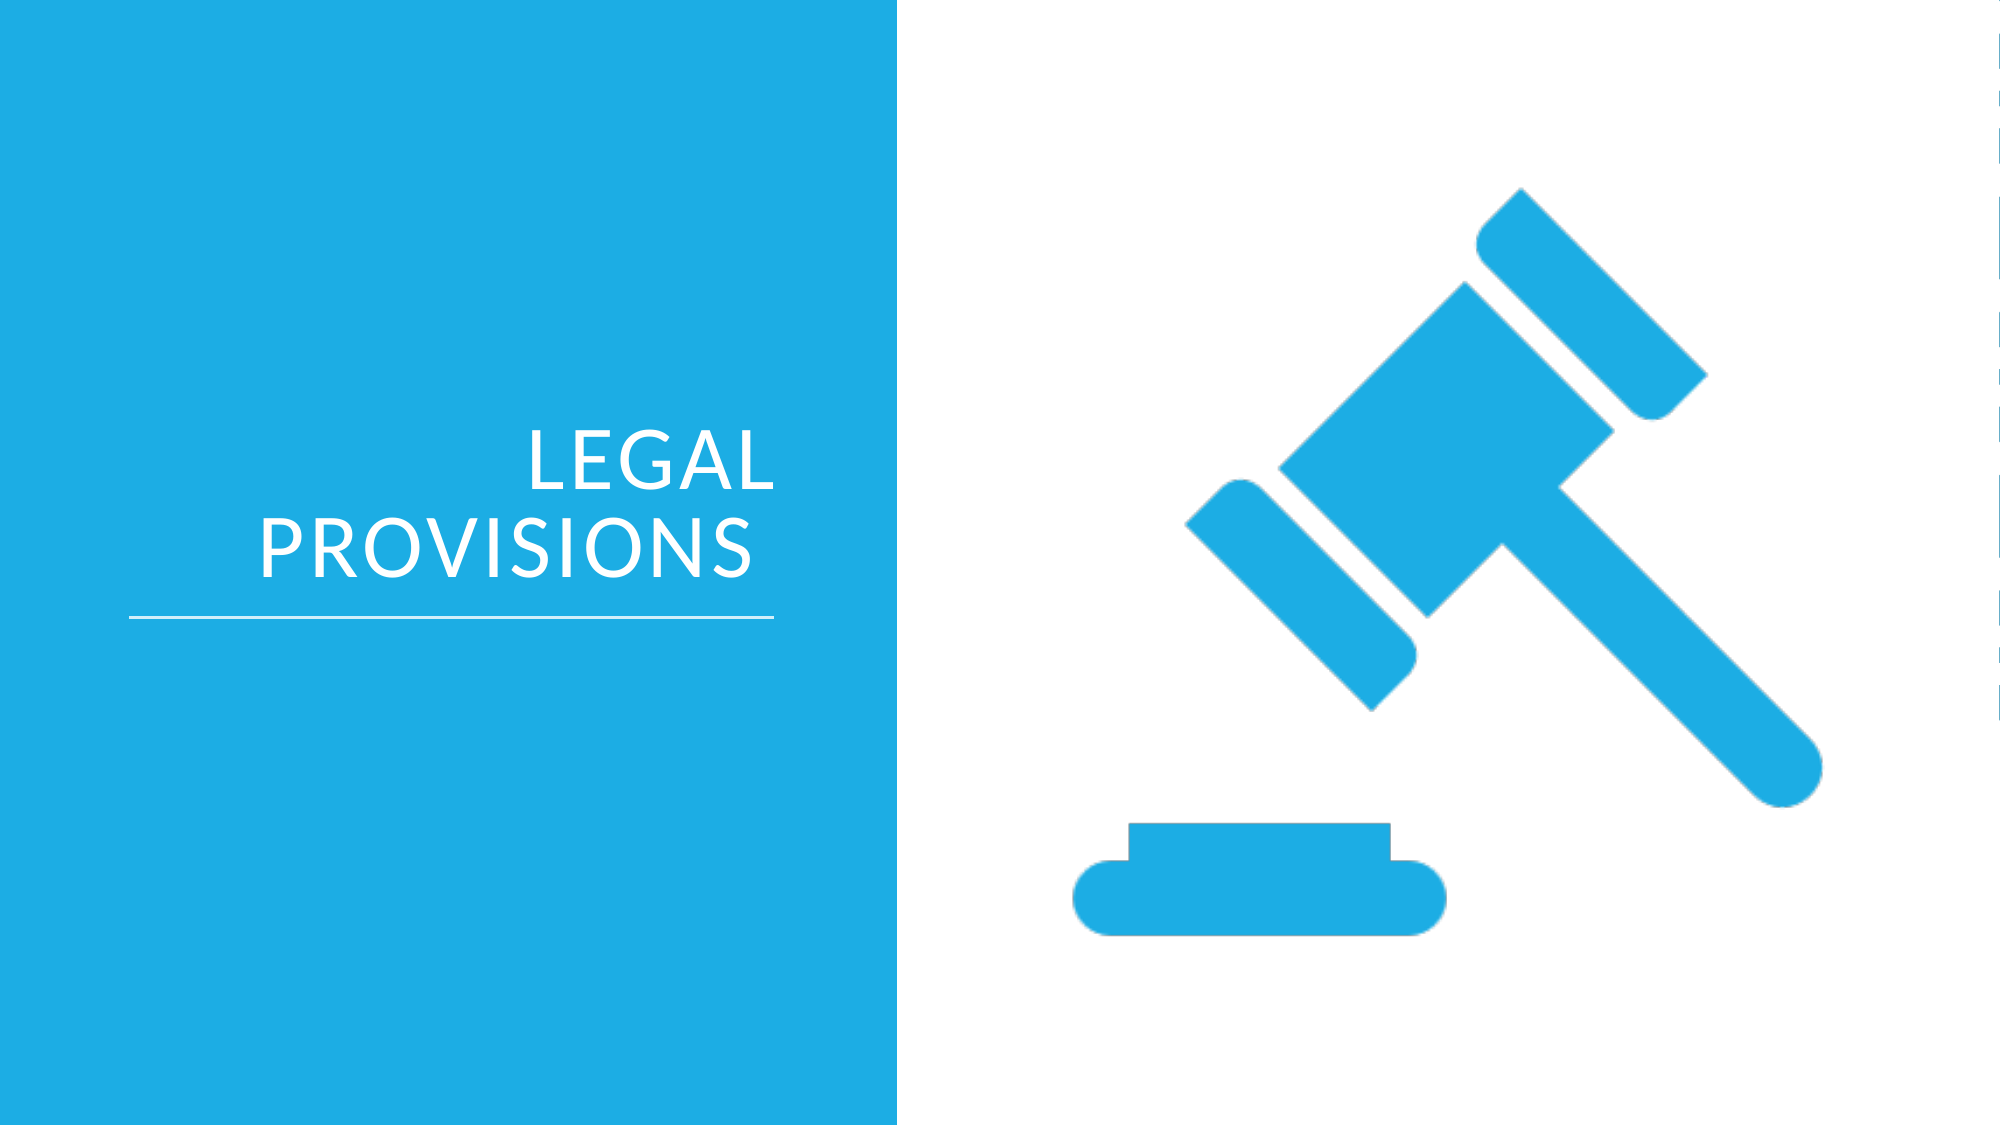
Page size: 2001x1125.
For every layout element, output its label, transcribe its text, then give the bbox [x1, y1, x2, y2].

title Legal Provisions [104, 104, 795, 603]
picture [999, 114, 1896, 1011]
text_box [0, 0, 898, 1125]
text_box [898, 0, 2000, 1125]
